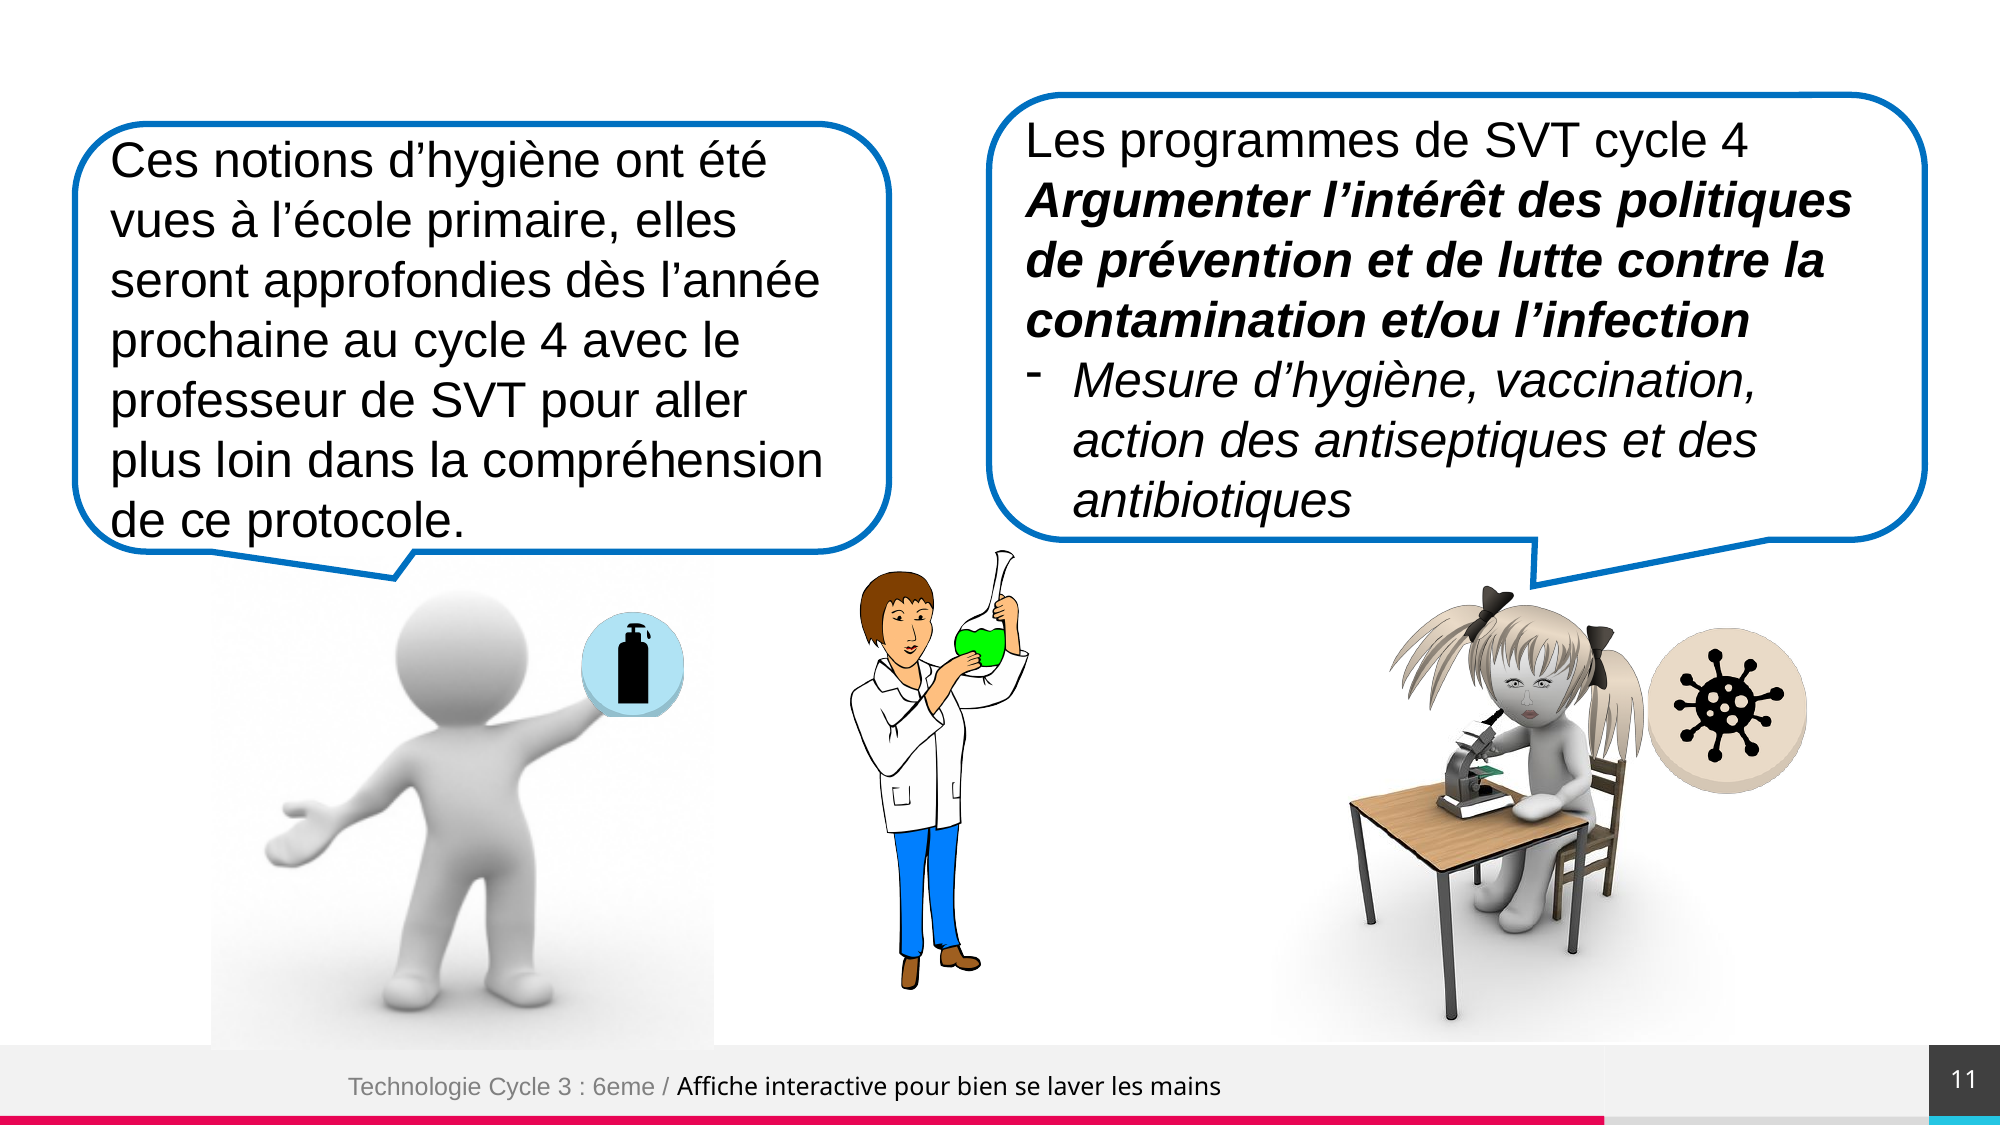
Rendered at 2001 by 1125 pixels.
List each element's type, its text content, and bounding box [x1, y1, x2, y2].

picture [1399, 601, 1661, 746]
picture [837, 550, 1042, 991]
text_box Technologie Cycle 3 : 6eme / Affiche interactive pour bien se laver les mains [178, 1063, 1392, 1125]
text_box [1503, 670, 1554, 719]
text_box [989, 94, 1925, 1042]
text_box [74, 123, 889, 1050]
slide_number 11 [1929, 1045, 2000, 1116]
